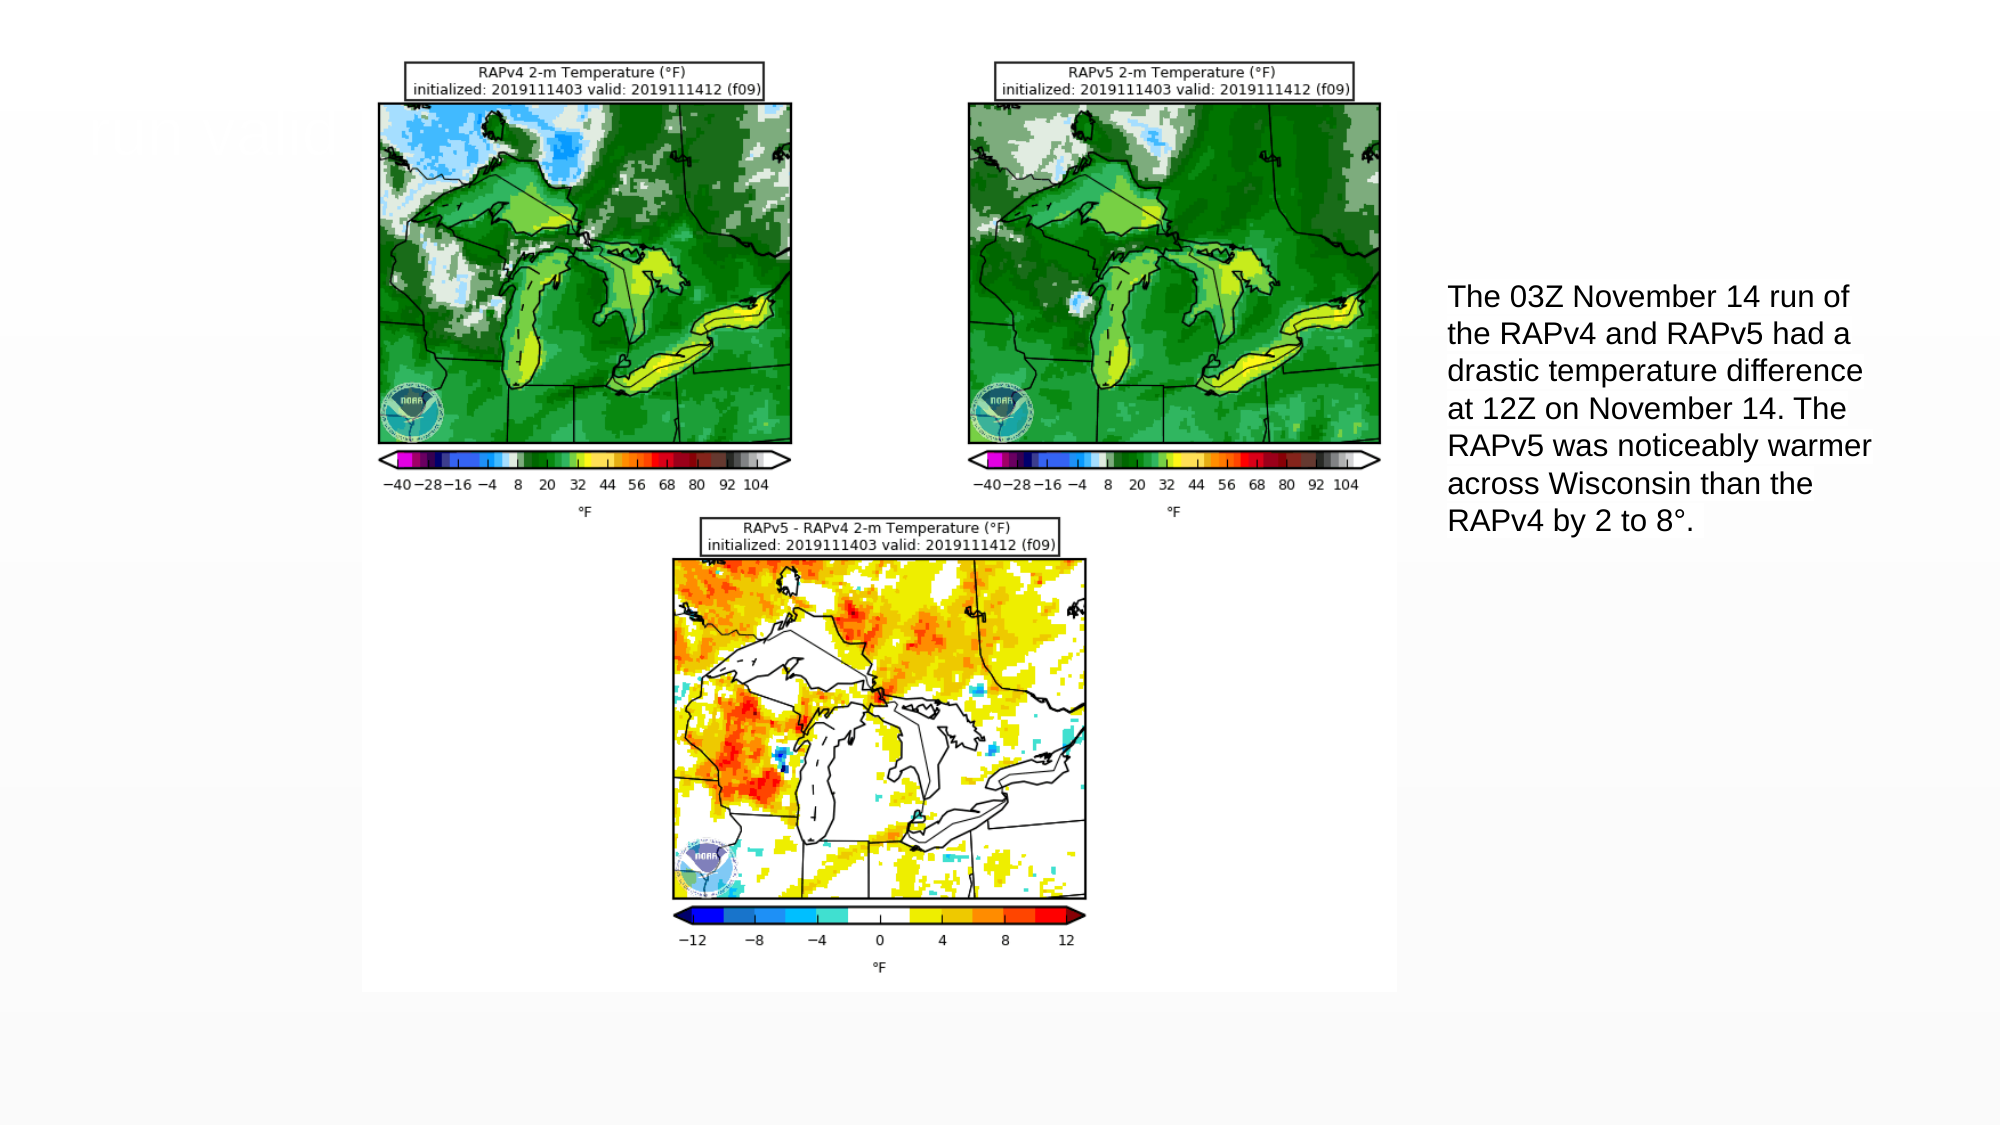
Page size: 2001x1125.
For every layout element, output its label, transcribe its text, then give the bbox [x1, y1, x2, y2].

title Connor: Temperature Difference on the November 14th 03Z run valid 12Z November 14th [68, 0, 1932, 115]
text_box The 03Z November 14 run of the RAPv4 and RAPv5 had a drastic temperature difference at 12Z on November 14. The RAPv5 was noticeably warmer across Wisconsin than the RAPv4 by 2 to 8°. [1427, 255, 1896, 599]
picture [362, 49, 1397, 992]
